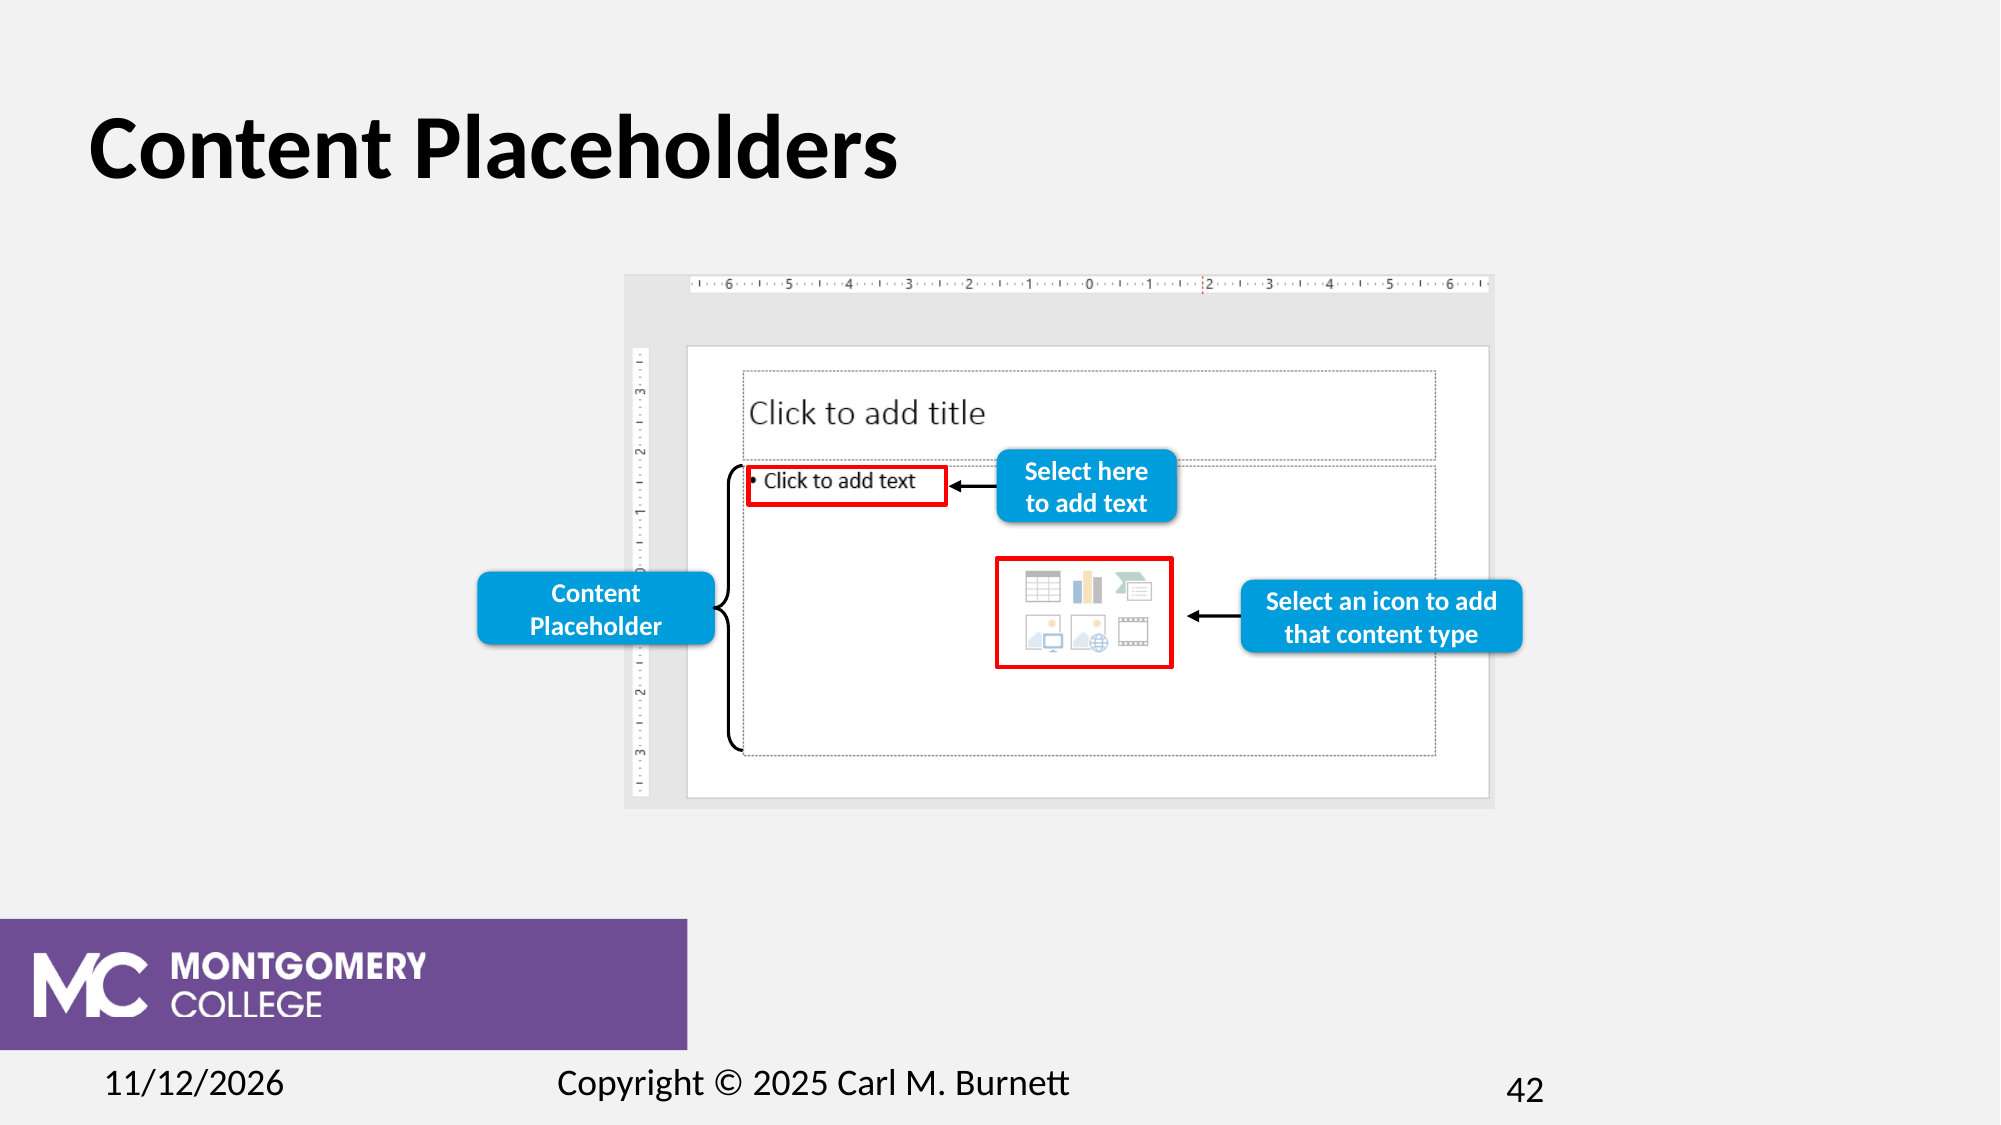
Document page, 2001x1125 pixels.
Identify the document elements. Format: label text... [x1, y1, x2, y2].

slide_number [88, 1050, 451, 1111]
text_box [477, 274, 1523, 809]
title Content Placeholders [74, 91, 1850, 231]
footer Copyright © 2025 Carl M. Burnett [542, 1050, 1458, 1111]
slide_number 42 [1491, 1057, 1959, 1118]
